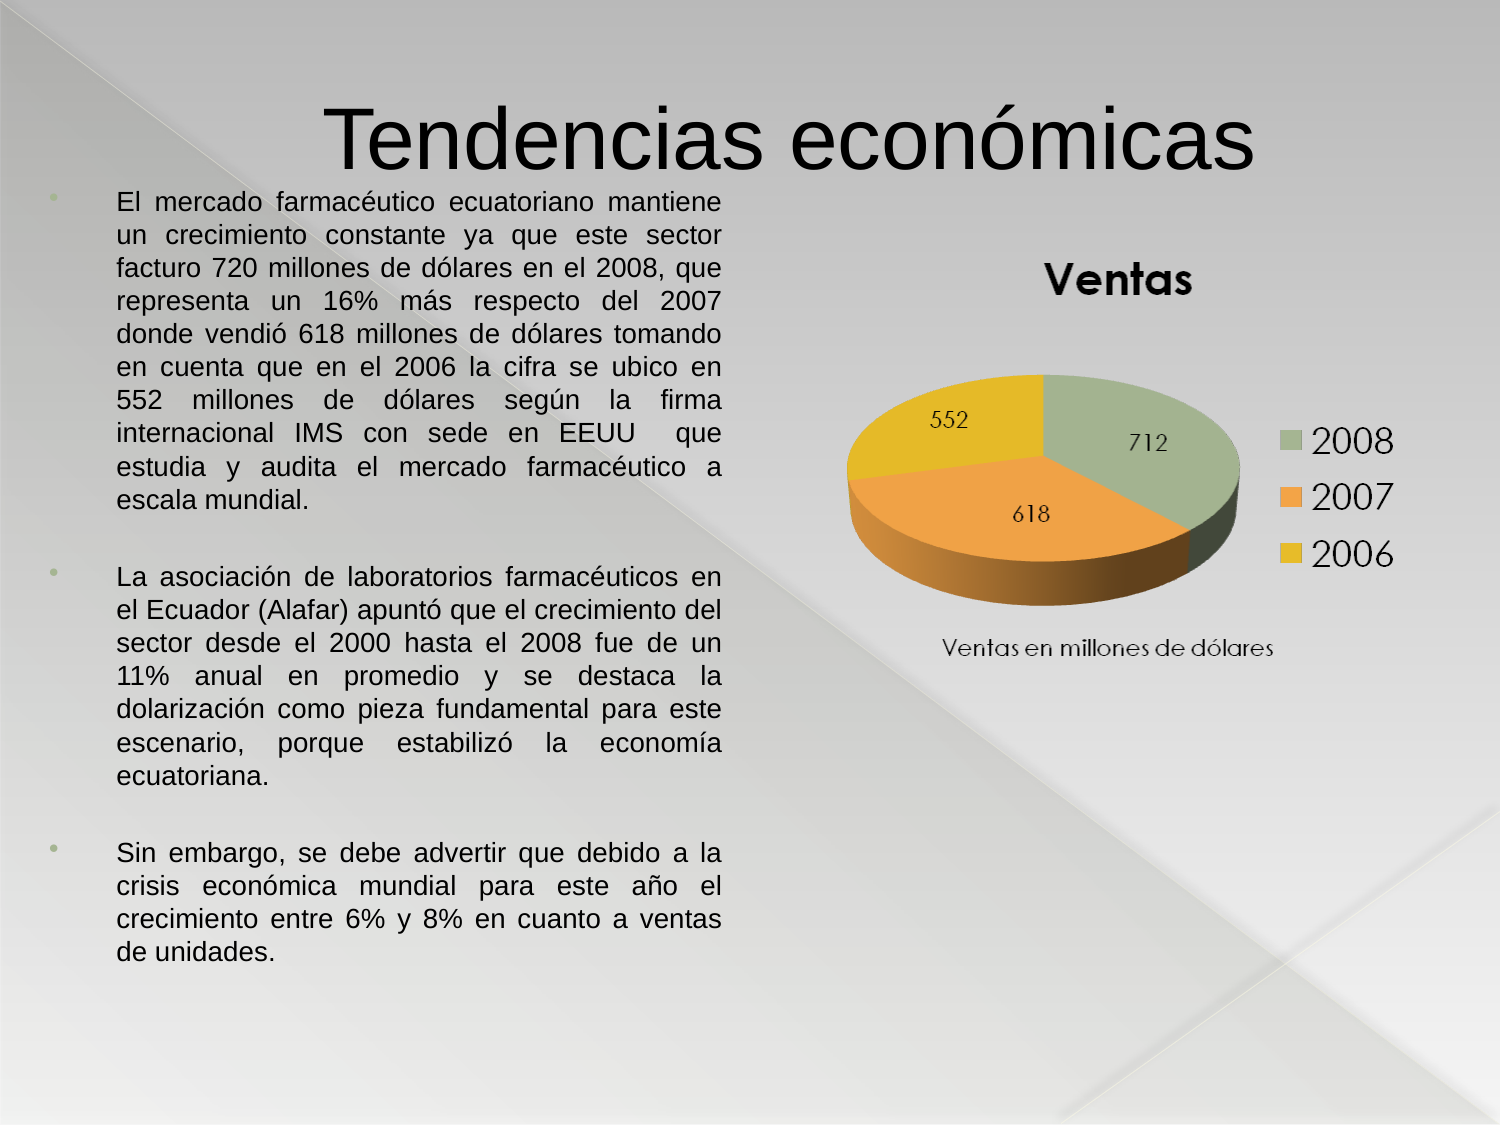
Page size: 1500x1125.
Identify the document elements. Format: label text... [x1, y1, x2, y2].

title Tendencias económicas [74, 43, 1426, 226]
list El mercado farmacéutico ecuatoriano mantiene un crecimiento constante ya que este sector facturo 720 millones de dólares en el 2008, que representa un 16% más respecto del 2007 donde vendió 618 millones de dólares tomando en cuenta que en el 2006 la cifra se ubico en 552 millones de dólares según la firma internacional IMS con sede en EEUU que estudia y audita el mercado farmacéutico a escala mundial. La asociación de laboratorios farmacéuticos en el Ecuador (Alafar) apuntó que el crecimiento del sector desde el 2000 hasta el 2008 fue de un 11% anual en promedio y se destaca la dolarización como pieza fundamental para este escenario, porque estabilizó la economía ecuatoriana. Sin embargo, se debe advertir que debido a la crisis económica mundial para este año el crecimiento entre 6% y 8% en cuanto a ventas de unidades. [34, 175, 739, 985]
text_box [820, 234, 1415, 686]
